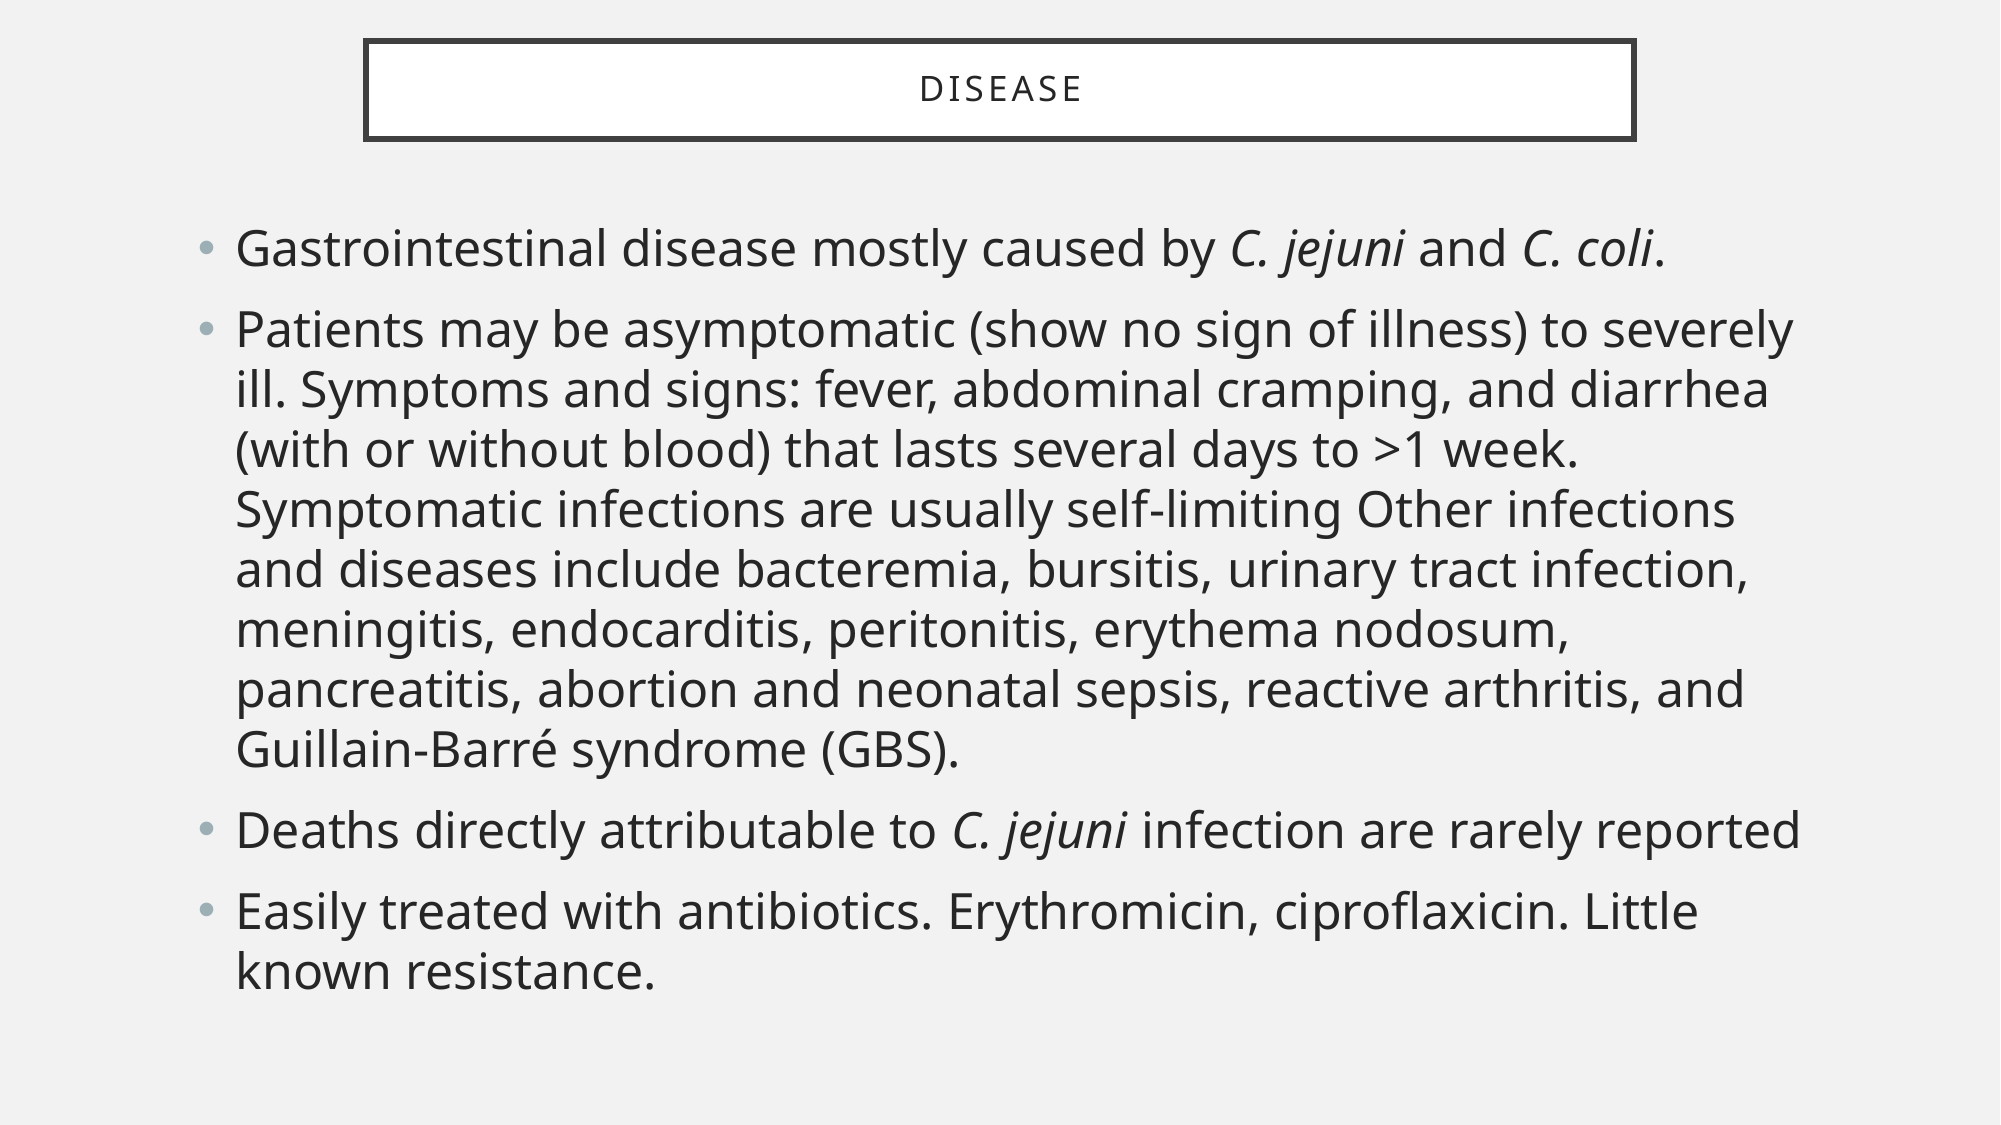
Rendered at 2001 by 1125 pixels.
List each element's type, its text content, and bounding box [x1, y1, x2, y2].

title disease [363, 38, 1637, 142]
list Gastrointestinal disease mostly caused by C. jejuni and C. coli. Patients may be asymptomatic (show no sign of illness) to severely ill. Symptoms and signs: fever, abdominal cramping, and diarrhea (with or without blood) that lasts several days to >1 week. Symptomatic infections are usually self-limiting Other infections and diseases include bacteremia, bursitis, urinary tract infection, meningitis, endocarditis, peritonitis, erythema nodosum, pancreatitis, abortion and neonatal sepsis, reactive arthritis, and Guillain-Barré syndrome (GBS). Deaths directly attributable to C. jejuni infection are rarely reported Easily treated with antibiotics. Erythromicin, ciproflaxicin. Little known resistance. [182, 209, 1844, 1084]
